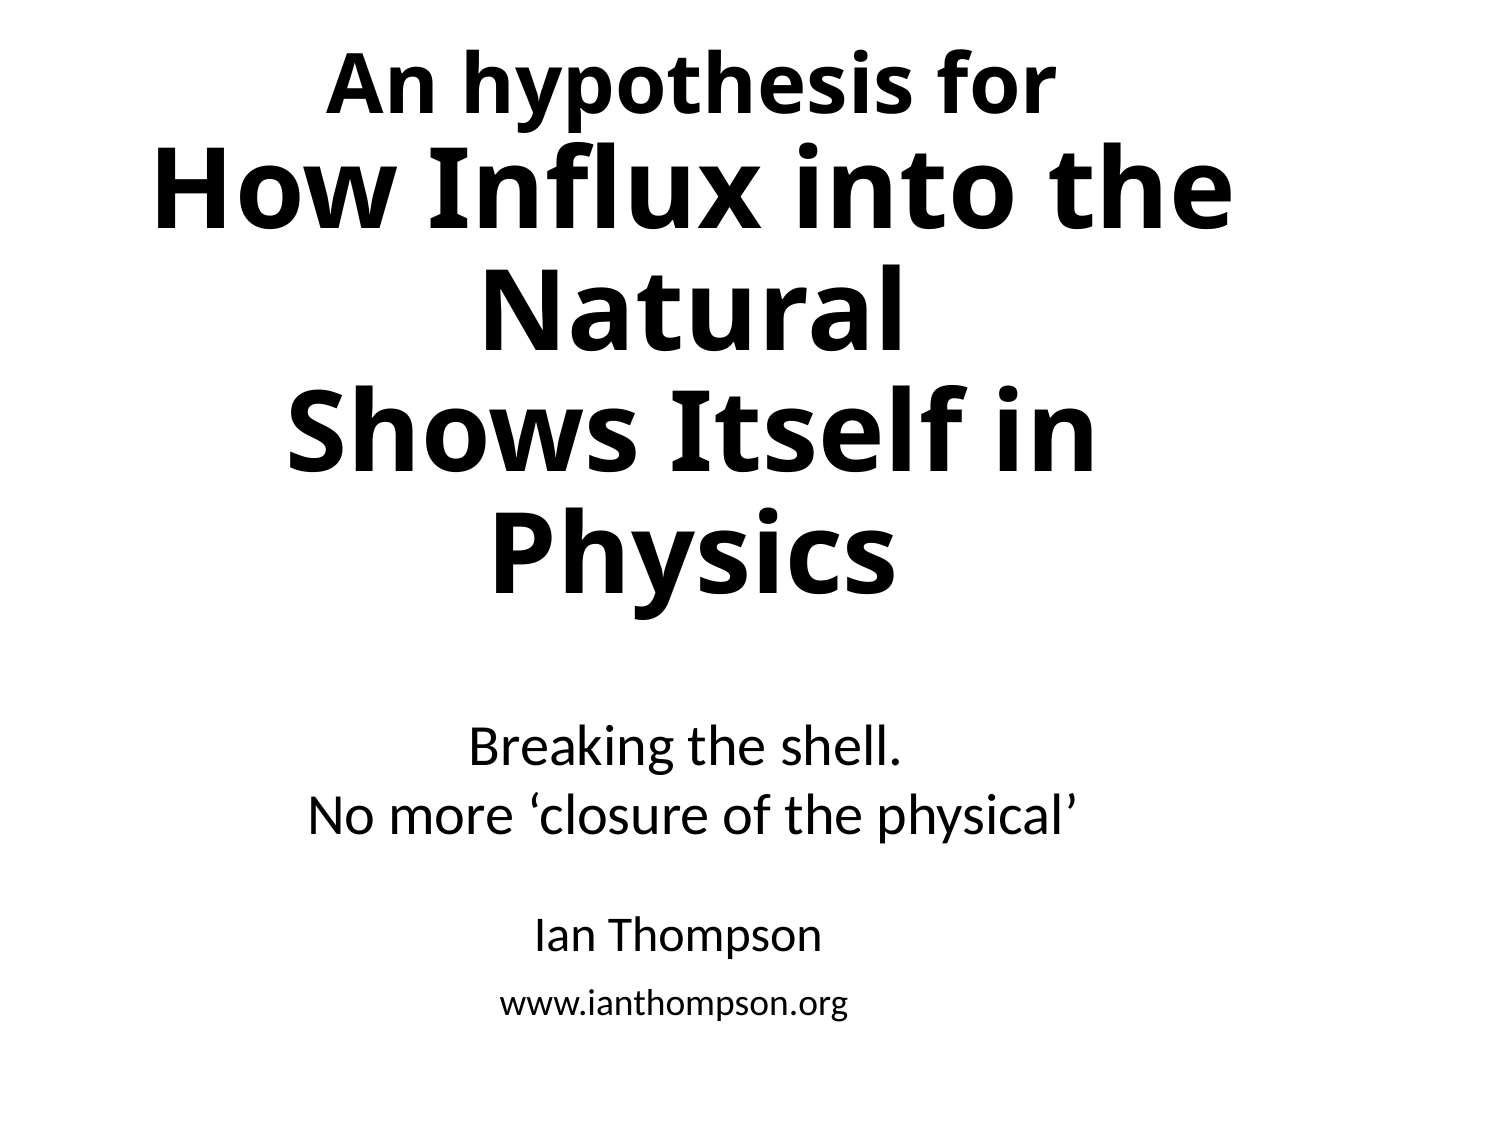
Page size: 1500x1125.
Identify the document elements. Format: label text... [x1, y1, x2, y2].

text_box Breaking the shell. No more ‘closure of the physical’ [292, 699, 1094, 854]
subtitle Ian Thompson www.ianthompson.org [115, 901, 1241, 1078]
title An hypothesis for How Influx into the Natural Shows Itself in Physics [52, 213, 1334, 625]
